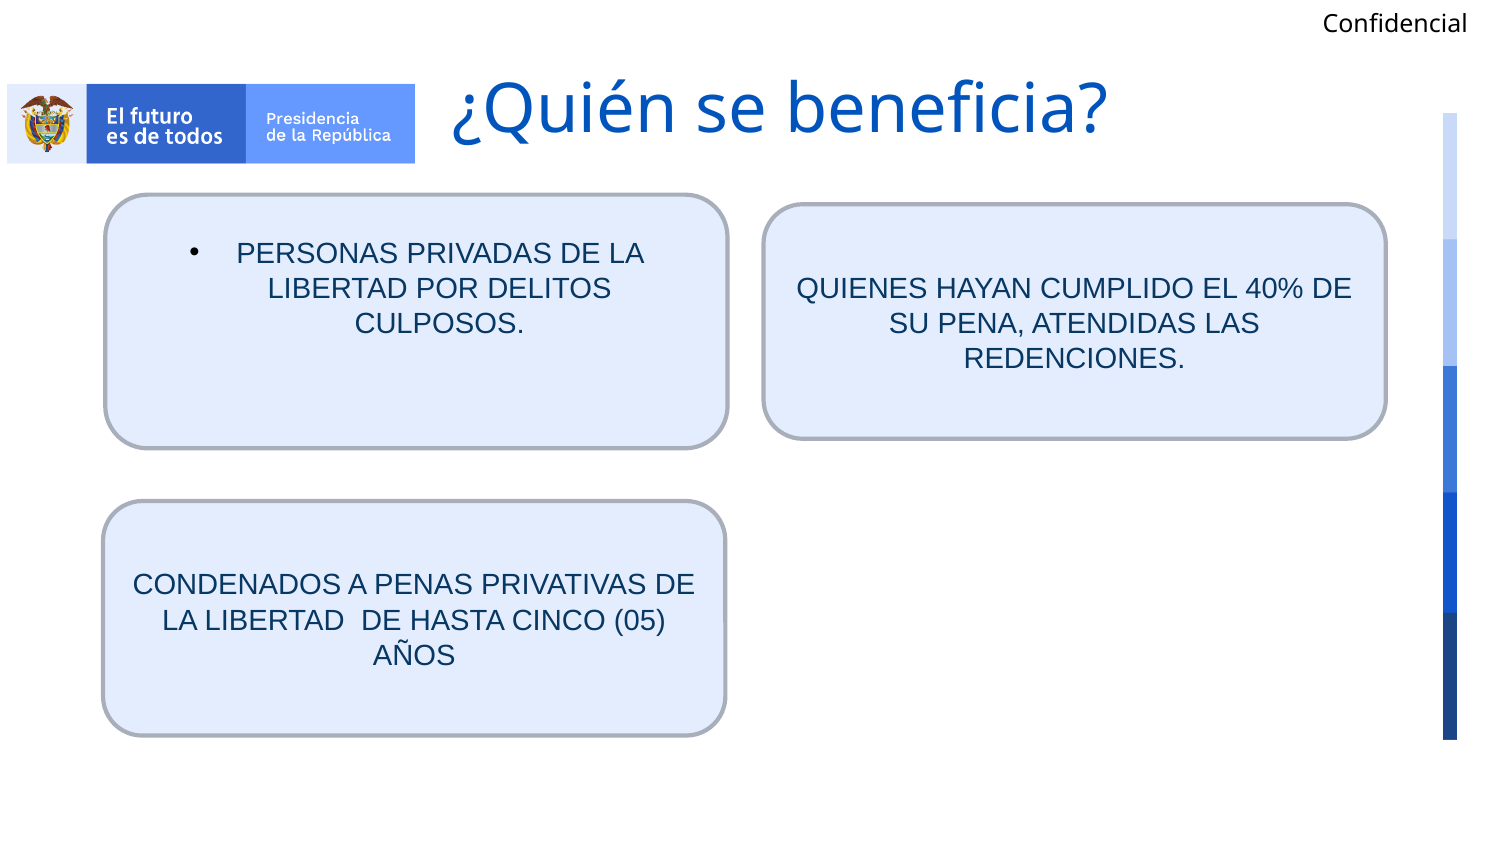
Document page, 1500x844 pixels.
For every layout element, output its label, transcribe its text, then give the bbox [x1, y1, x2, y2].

text_box PERSONAS PRIVADAS DE LA LIBERTAD POR DELITOS CULPOSOS. [103, 192, 730, 451]
text_box ¿Quién se beneficia? [441, 69, 1422, 234]
text_box CONDENADOS A PENAS PRIVATIVAS DE LA LIBERTAD DE HASTA CINCO (05) AÑOS [100, 498, 728, 738]
text_box QUIENES HAYAN CUMPLIDO EL 40% DE SU PENA, ATENDIDAS LAS REDENCIONES. [761, 234, 1388, 441]
picture [7, 4, 1500, 844]
